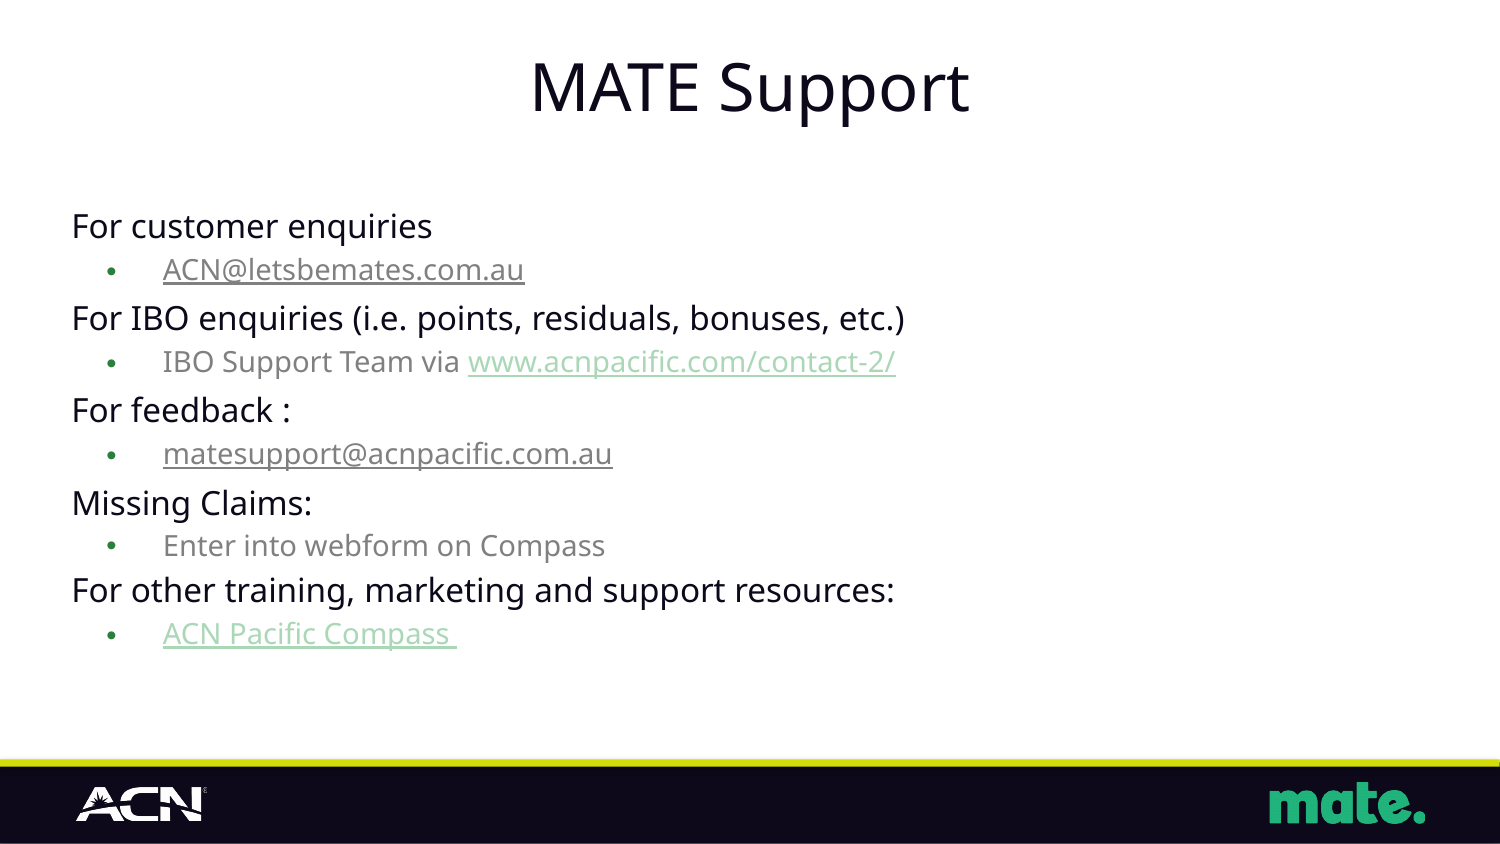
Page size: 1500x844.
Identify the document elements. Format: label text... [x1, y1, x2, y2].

title MATE Support [75, 14, 1425, 156]
